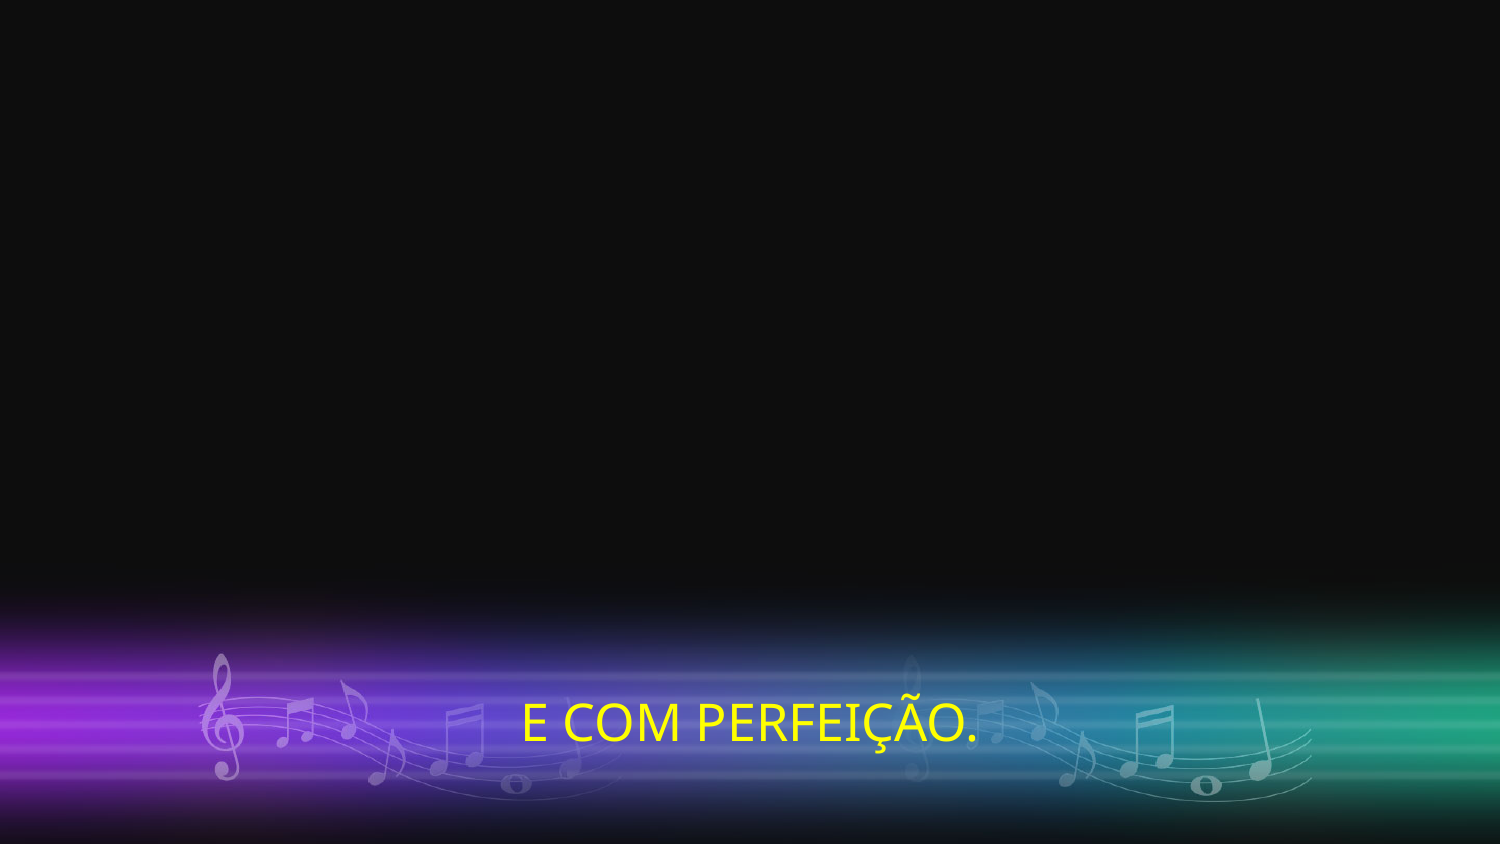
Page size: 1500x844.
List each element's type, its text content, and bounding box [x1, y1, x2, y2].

picture [0, 0, 1500, 844]
text_box E COM PERFEIÇÃO. [265, 682, 1235, 760]
